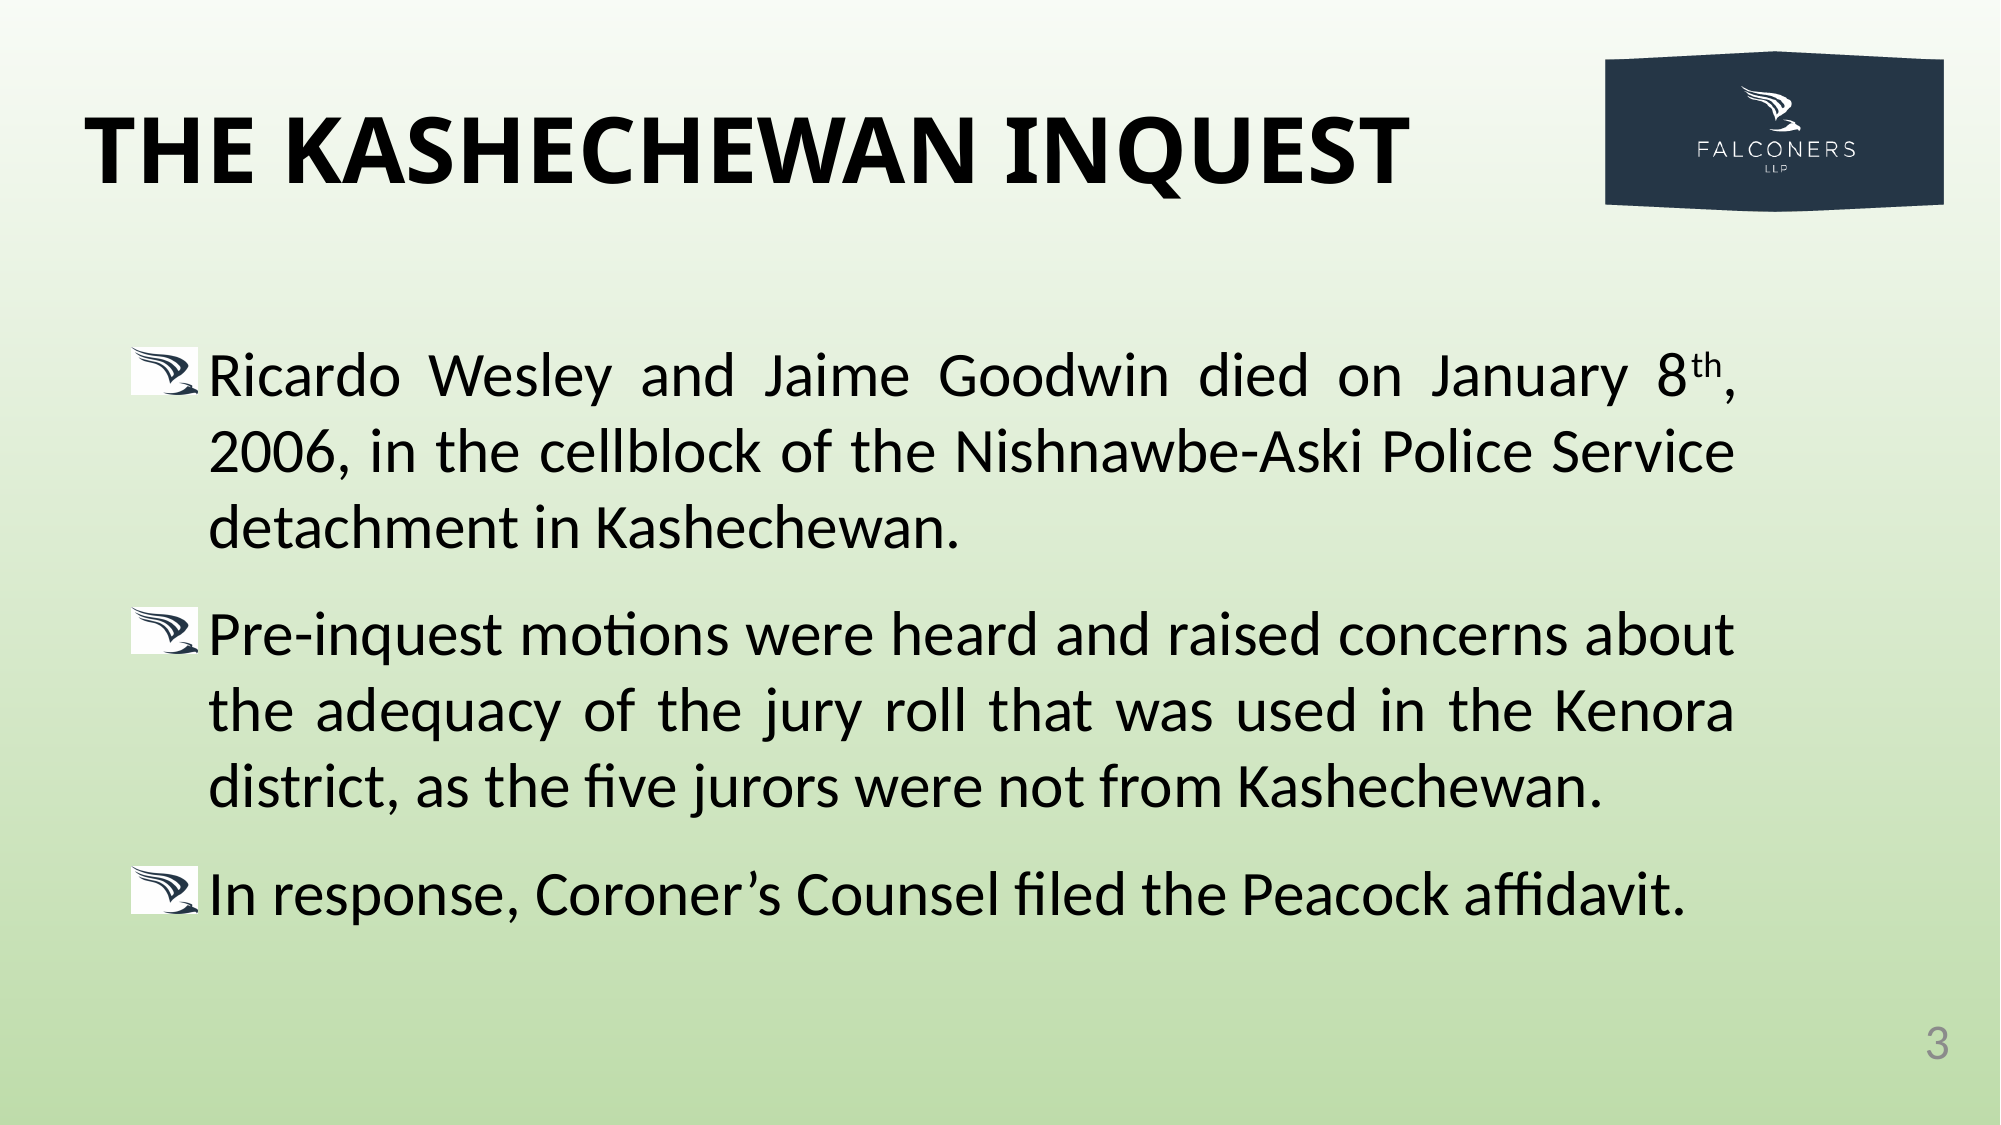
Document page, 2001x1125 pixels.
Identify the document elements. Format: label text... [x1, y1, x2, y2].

picture [131, 866, 198, 914]
picture [131, 347, 198, 395]
picture [1605, 51, 1944, 212]
text_box [117, 262, 1980, 1103]
text_box Ricardo Wesley and Jaime Goodwin died on January 8th, 2006, in the cellblock of the Nishnawbe-Aski Police Service detachment in Kashechewan. Pre-inquest motions were heard and raised concerns about the adequacy of the jury roll that was used in the Kenora district, as the five jurors were not from Kashechewan. In response, Coroner’s Counsel filed the Peacock affidavit. [116, 217, 1754, 945]
picture [131, 607, 198, 654]
title THE KASHECHEWAN INQUEST [68, 45, 1558, 263]
